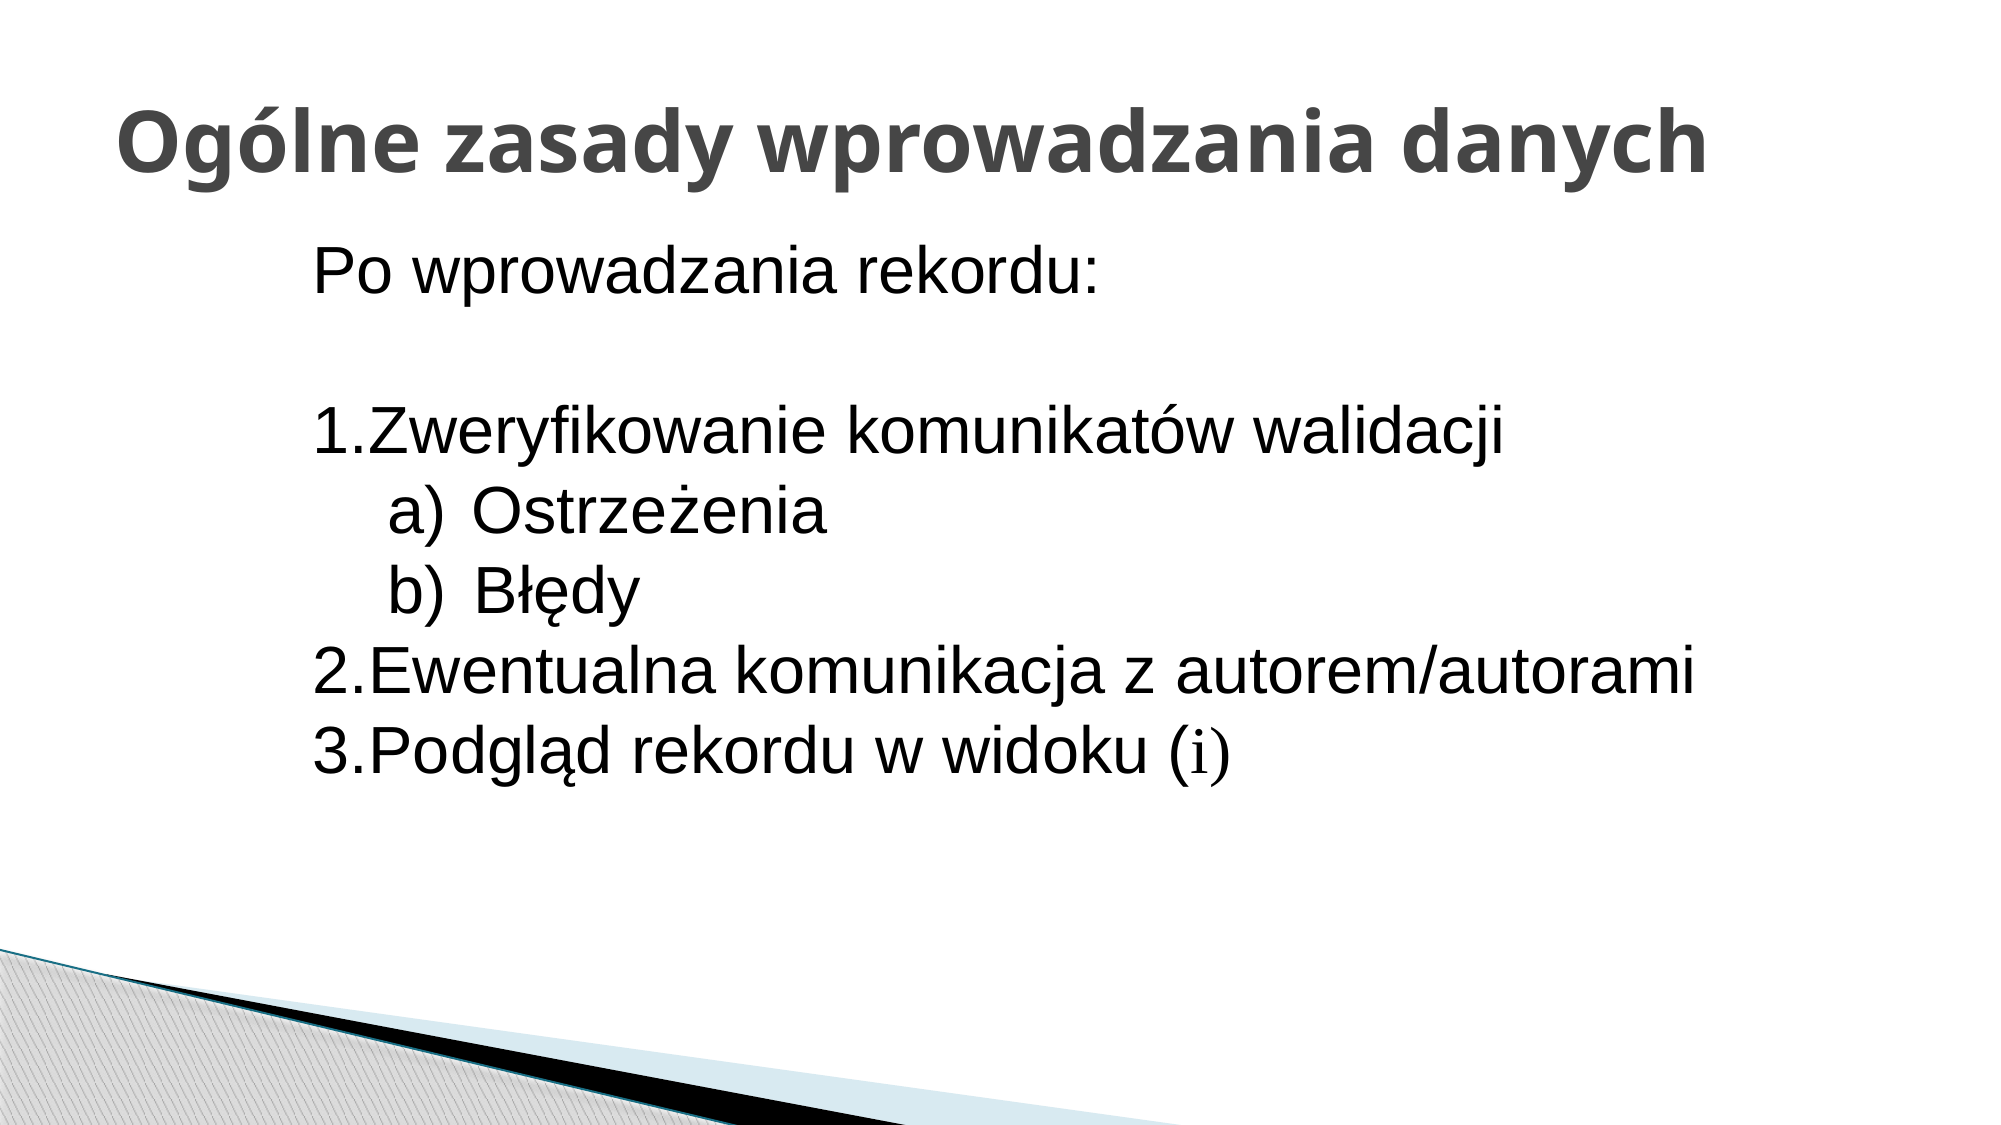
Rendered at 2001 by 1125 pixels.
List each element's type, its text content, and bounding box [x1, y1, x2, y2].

text_box Po wprowadzania rekordu: Zweryfikowanie komunikatów walidacji Ostrzeżenia Błędy Ewentualna komunikacja z autorem/autorami Podgląd rekordu w widoku (i) [297, 219, 1895, 955]
title Ogólne zasady wprowadzania danych [99, 45, 1900, 233]
